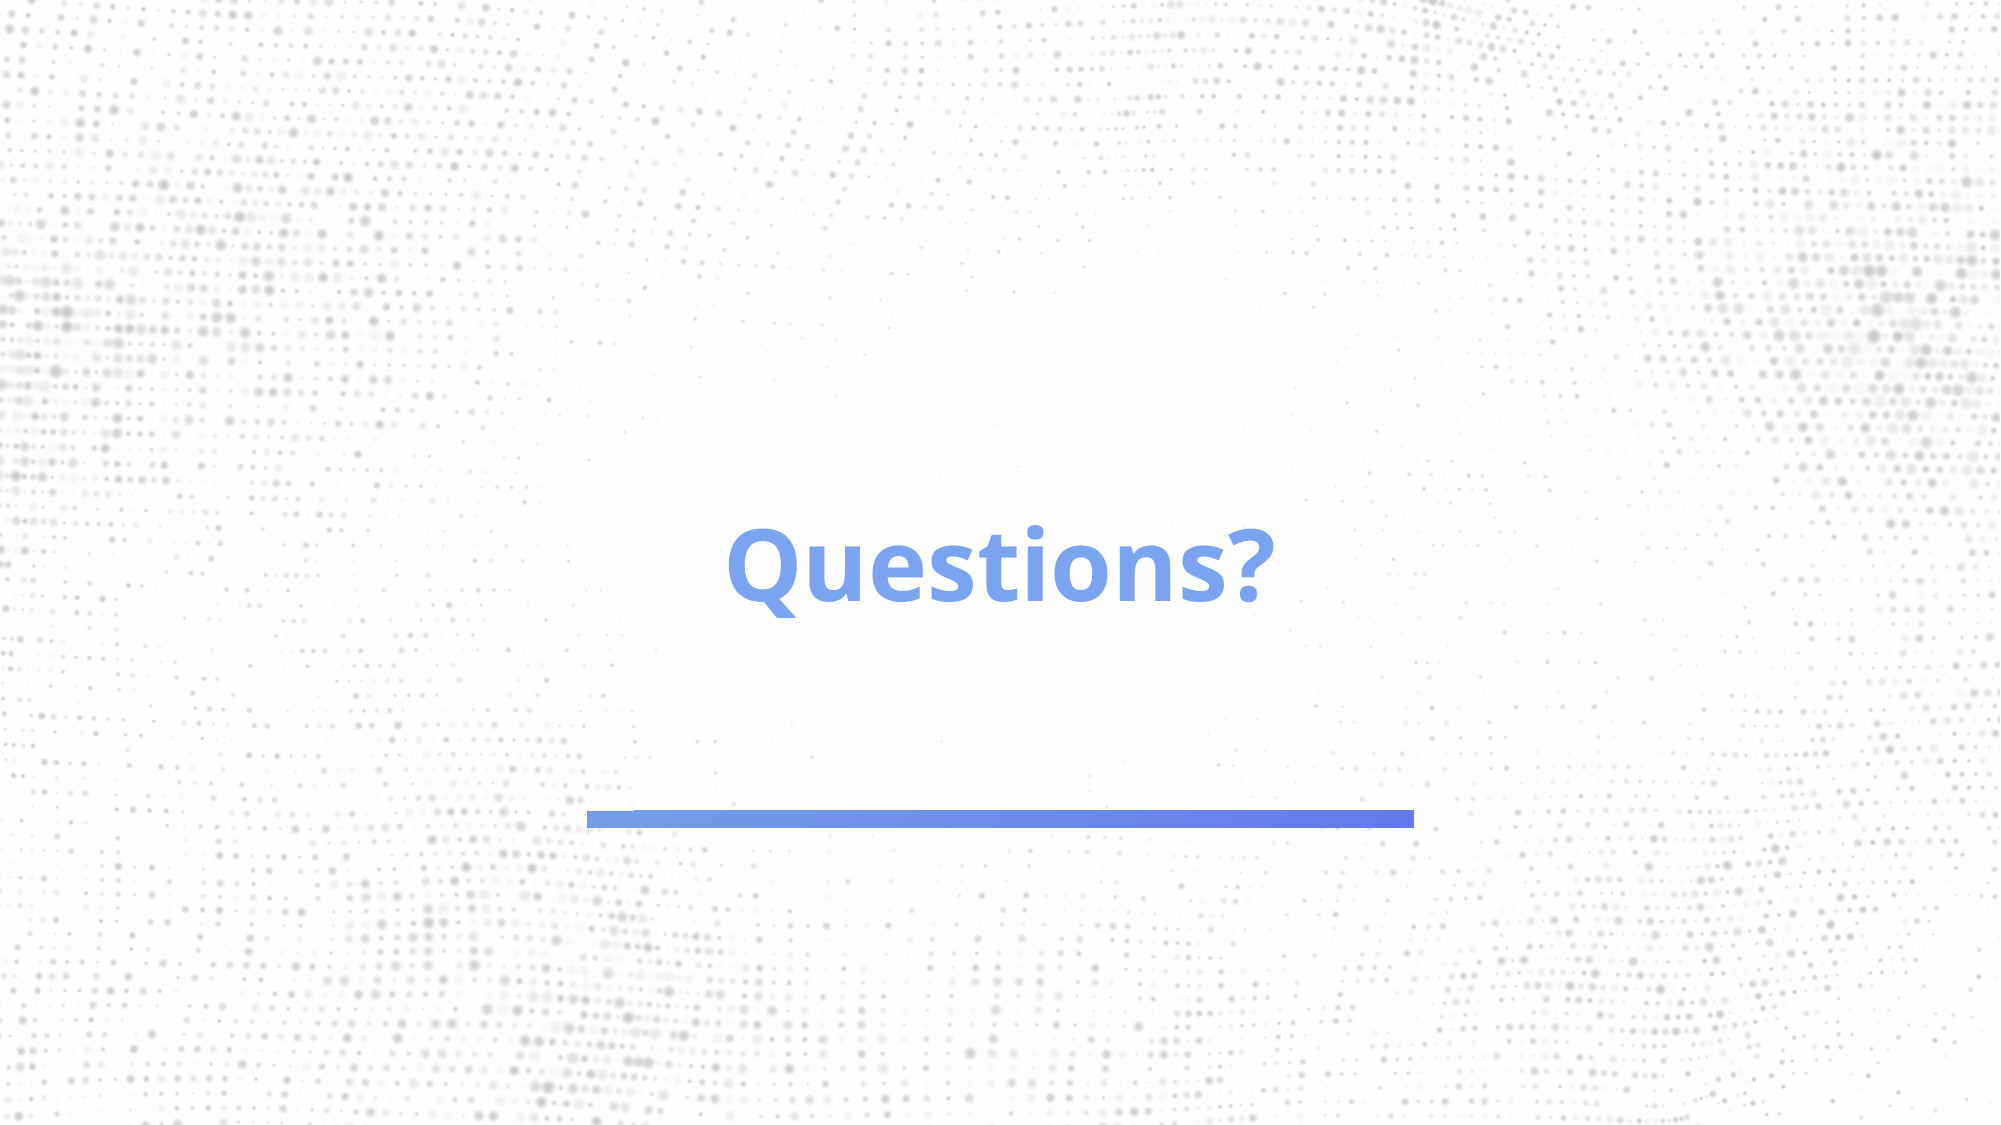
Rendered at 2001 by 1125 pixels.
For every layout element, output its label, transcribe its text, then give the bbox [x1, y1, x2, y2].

text_box Questions? [118, 501, 1882, 622]
